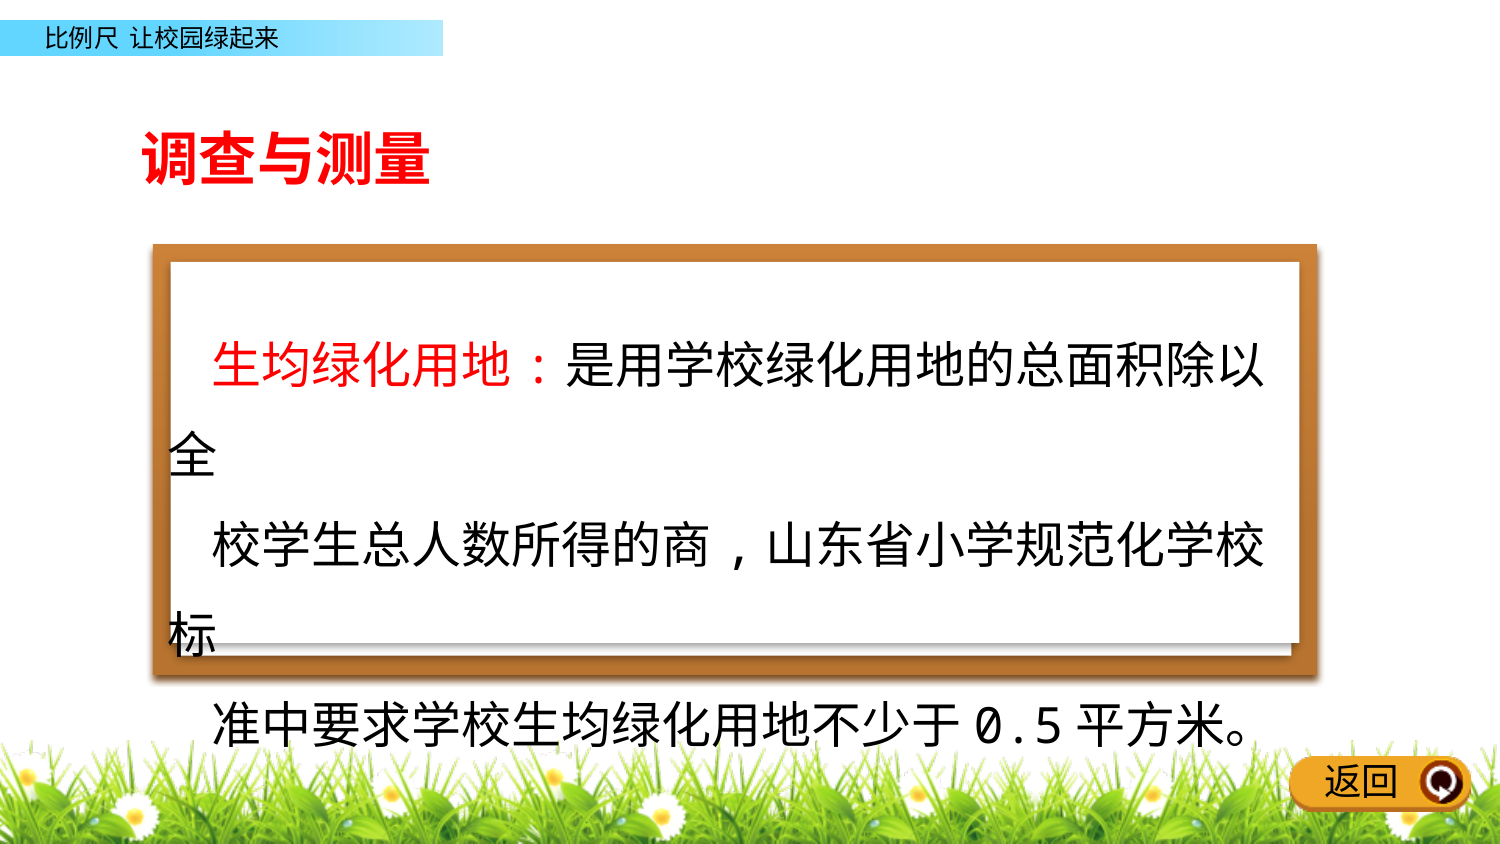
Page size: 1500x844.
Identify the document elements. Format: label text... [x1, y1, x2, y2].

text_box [1288, 750, 1471, 812]
text_box 生均绿化用地:是用学校绿化用地的总面积除以全 校学生总人数所得的商,山东省小学规范化学校标 准中要求学校生均绿化用地不少于0.5平方米。 [152, 681, 1317, 761]
picture [0, 740, 1500, 844]
text_box 调查与测量 [125, 114, 447, 200]
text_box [152, 243, 1318, 675]
